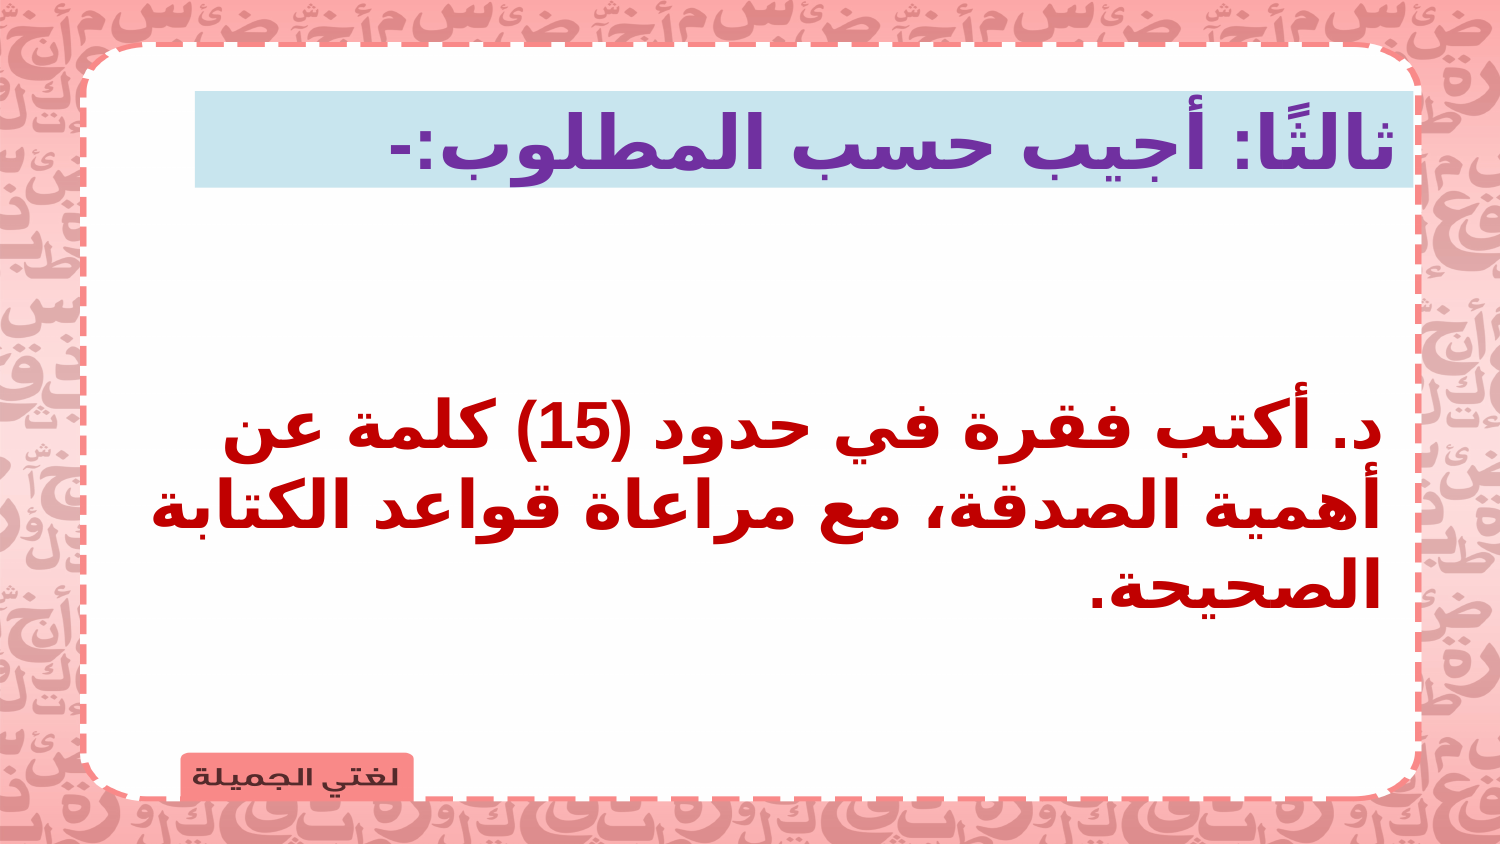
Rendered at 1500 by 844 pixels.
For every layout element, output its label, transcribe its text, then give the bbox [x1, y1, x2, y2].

picture [0, 0, 1500, 844]
text_box ثالثًا: أجيب حسب المطلوب:- [193, 89, 1416, 190]
text_box د. أكتب فقرة في حدود (15) كلمة عن أهمية الصدقة، مع مراعاة قواعد الكتابة الصحيحة. [112, 374, 1400, 710]
